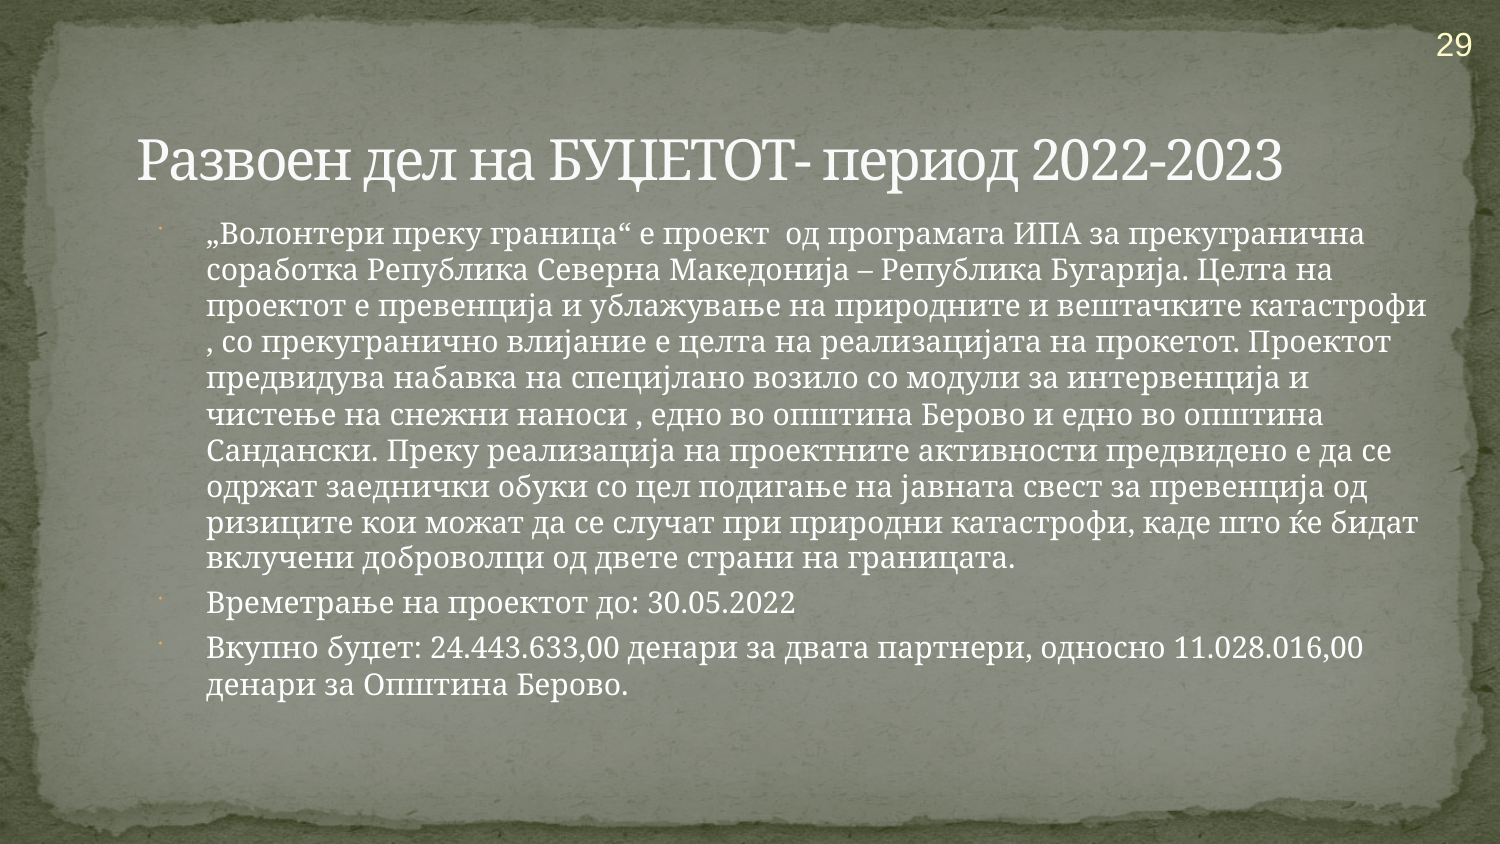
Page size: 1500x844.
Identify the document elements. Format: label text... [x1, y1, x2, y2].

slide_number 29 [1408, 0, 1500, 88]
list „Волонтери преку граница“ е проект од програмата ИПА за прекугранична соработка Република Северна Македонија – Република Бугарија. Целта на проектот е превенција и ублажување на природните и вештачките катастрофи , со прекугранично влијание е целта на реализацијата на прокетот. Проектот предвидува набавка на специјлано возило со модули за интервенција и чистење на снежни наноси , едно во општина Берово и едно во општина Сандански. Преку реализација на проектните активности предвидено е да се одржат заеднички обуки со цел подигање на јавната свест за превенција од ризиците кои можат да се случат при природни катастрофи, каде што ќе бидат вклучени доброволци од двете страни на границата. Времетрање на проектот до: 30.05.2022 Вкупно буџет: 24.443.633,00 денари за двата партнери, односно 11.028.016,00 денари за Општина Берово. [121, 199, 1446, 729]
title Развоен дел на БУЏЕТОТ- период 2022-2023 [121, 65, 1383, 199]
